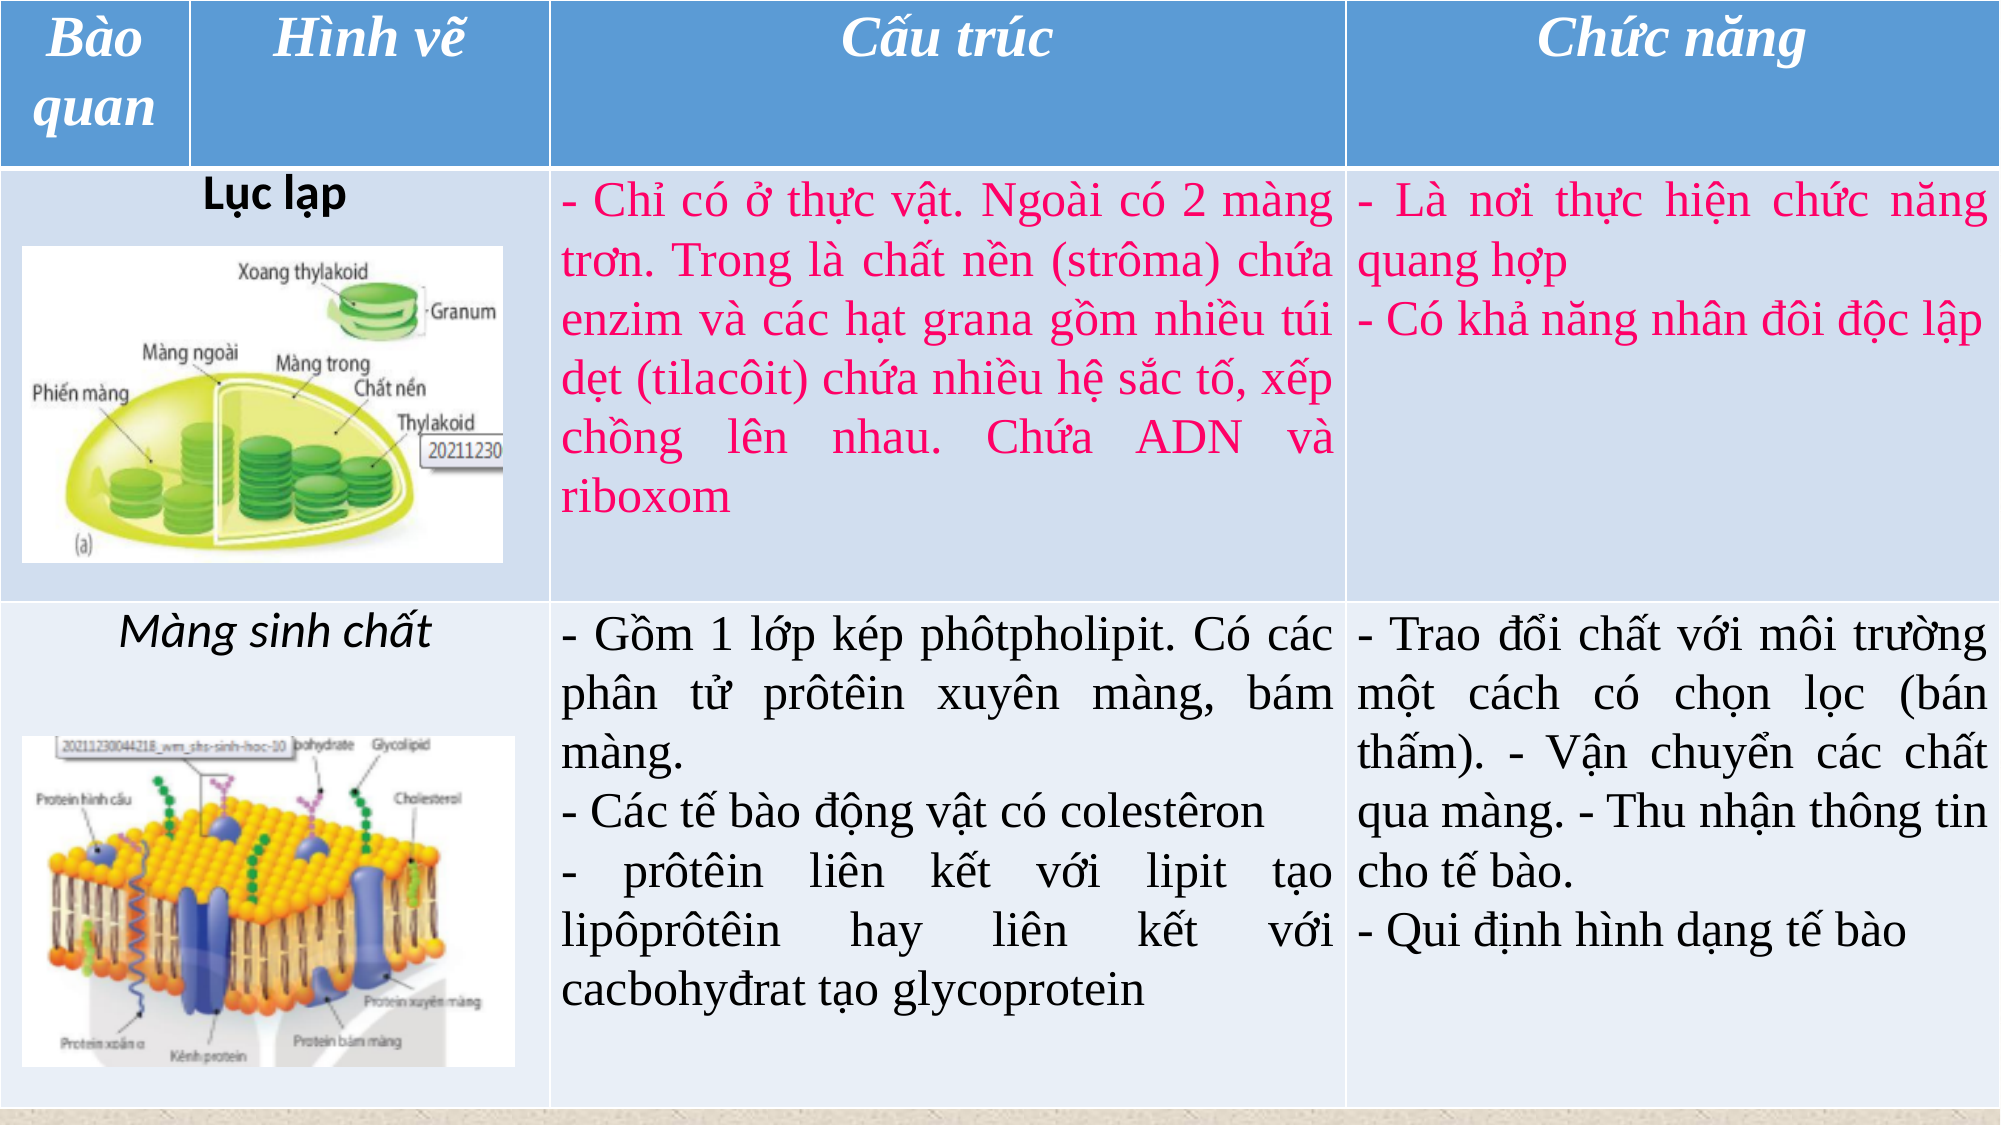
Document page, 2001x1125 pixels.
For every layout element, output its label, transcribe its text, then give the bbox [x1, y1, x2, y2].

table_cell - Gồm 1 lớp kép phôtpholipit. Có các phân tử prôtêin xuyên màng, bám màng. - Các tế bào động vật có colestêron - prôtêin liên kết với lipit tạo lipôprôtêin hay liên kết với cacbohyđrat tạo glycoprotein [551, 603, 1345, 1107]
table_header Cấu trúc [551, 1, 1345, 166]
picture [0, 0, 2001, 1125]
table_header Chức năng [1347, 1, 1999, 166]
table_cell - Là nơi thực hiện chức năng quang hợp - Có khả năng nhân đôi độc lập [1347, 171, 1999, 601]
table_header Hình vẽ [191, 1, 549, 166]
table_header Bào quan [1, 1, 189, 166]
table_cell - Chỉ có ở thực vật. Ngoài có 2 màng trơn. Trong là chất nền (strôma) chứa enzim và các hạt grana gồm nhiều túi dẹt (tilacôit) chứa nhiều hệ sắc tố, xếp chồng lên nhau. Chứa ADN và riboxom [551, 171, 1345, 601]
picture [22, 736, 515, 1067]
picture [22, 246, 503, 563]
table_cell Màng sinh chất [1, 603, 549, 1107]
table_cell - Trao đổi chất với môi trường một cách có chọn lọc (bán thấm). - Vận chuyển các chất qua màng. - Thu nhận thông tin cho tế bào. - Qui định hình dạng tế bào [1347, 603, 1999, 1107]
table_cell Lục lạp [1, 171, 549, 601]
